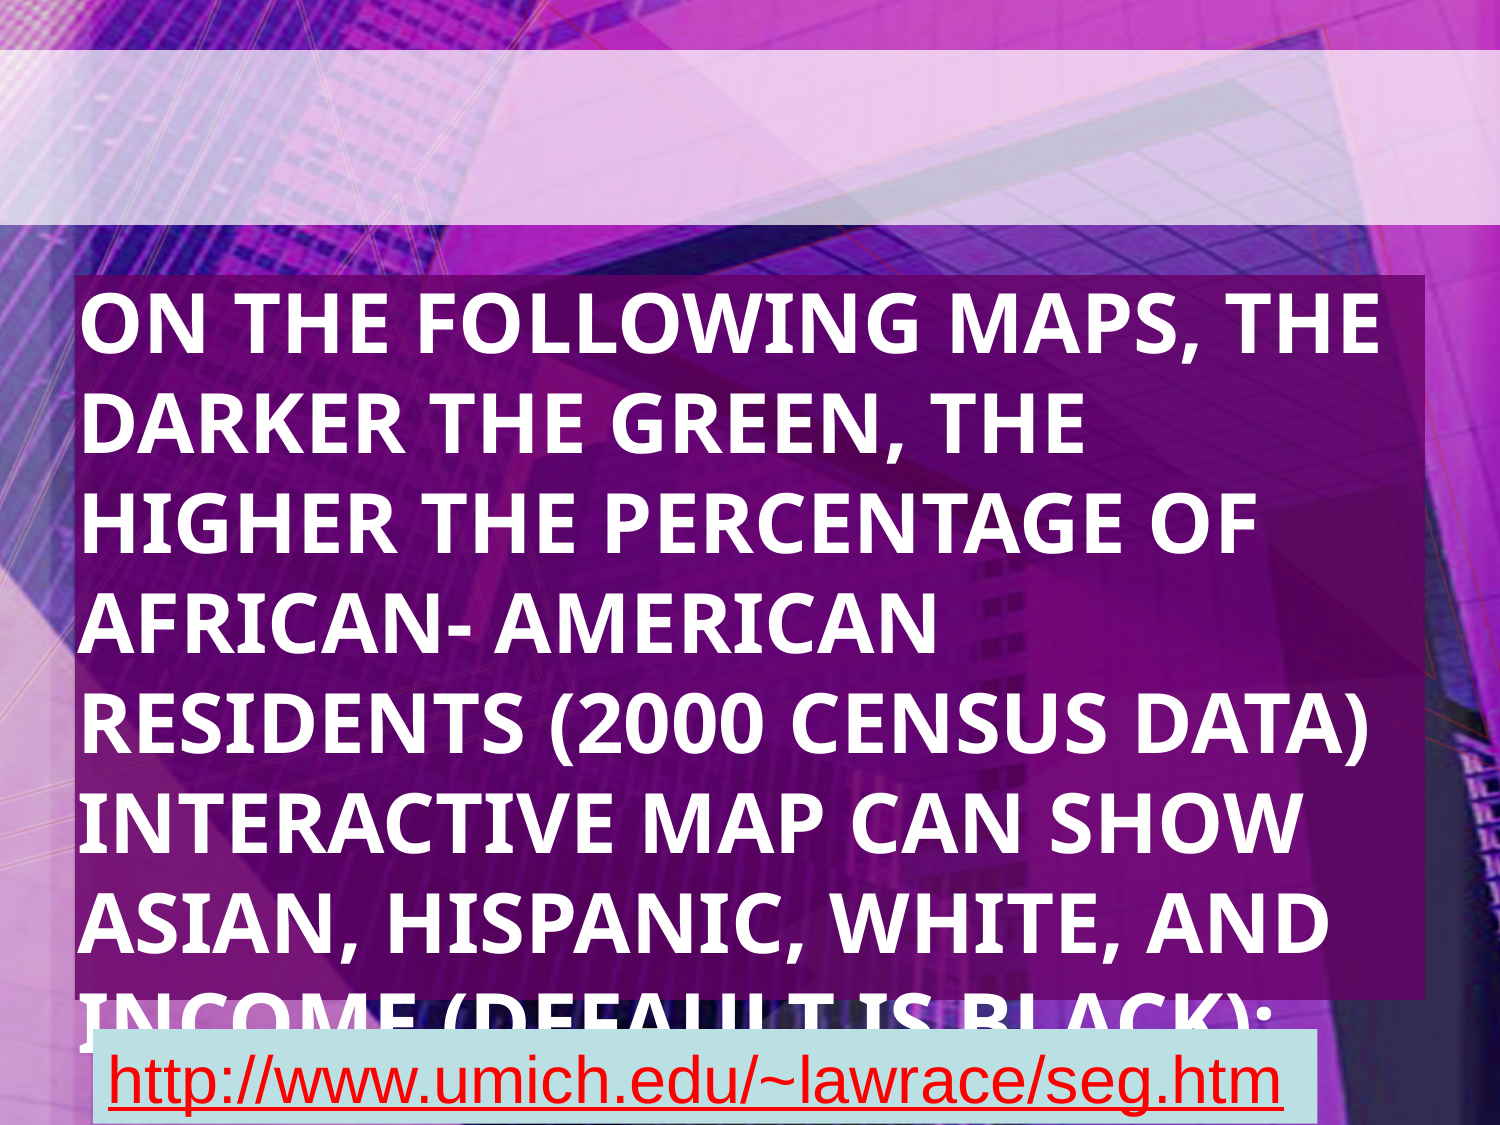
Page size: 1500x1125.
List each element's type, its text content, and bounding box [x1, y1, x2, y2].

picture [0, 225, 1500, 1125]
text_box http://www.umich.edu/~lawrace/seg.htm [93, 1029, 1318, 1124]
picture [0, 0, 1500, 50]
title On the following Maps, the darker the green, the higher the percentage of African- American Residents (2000 census data) Interactive map can show asian, hispanic, white, and income (default is black): [62, 262, 1425, 988]
